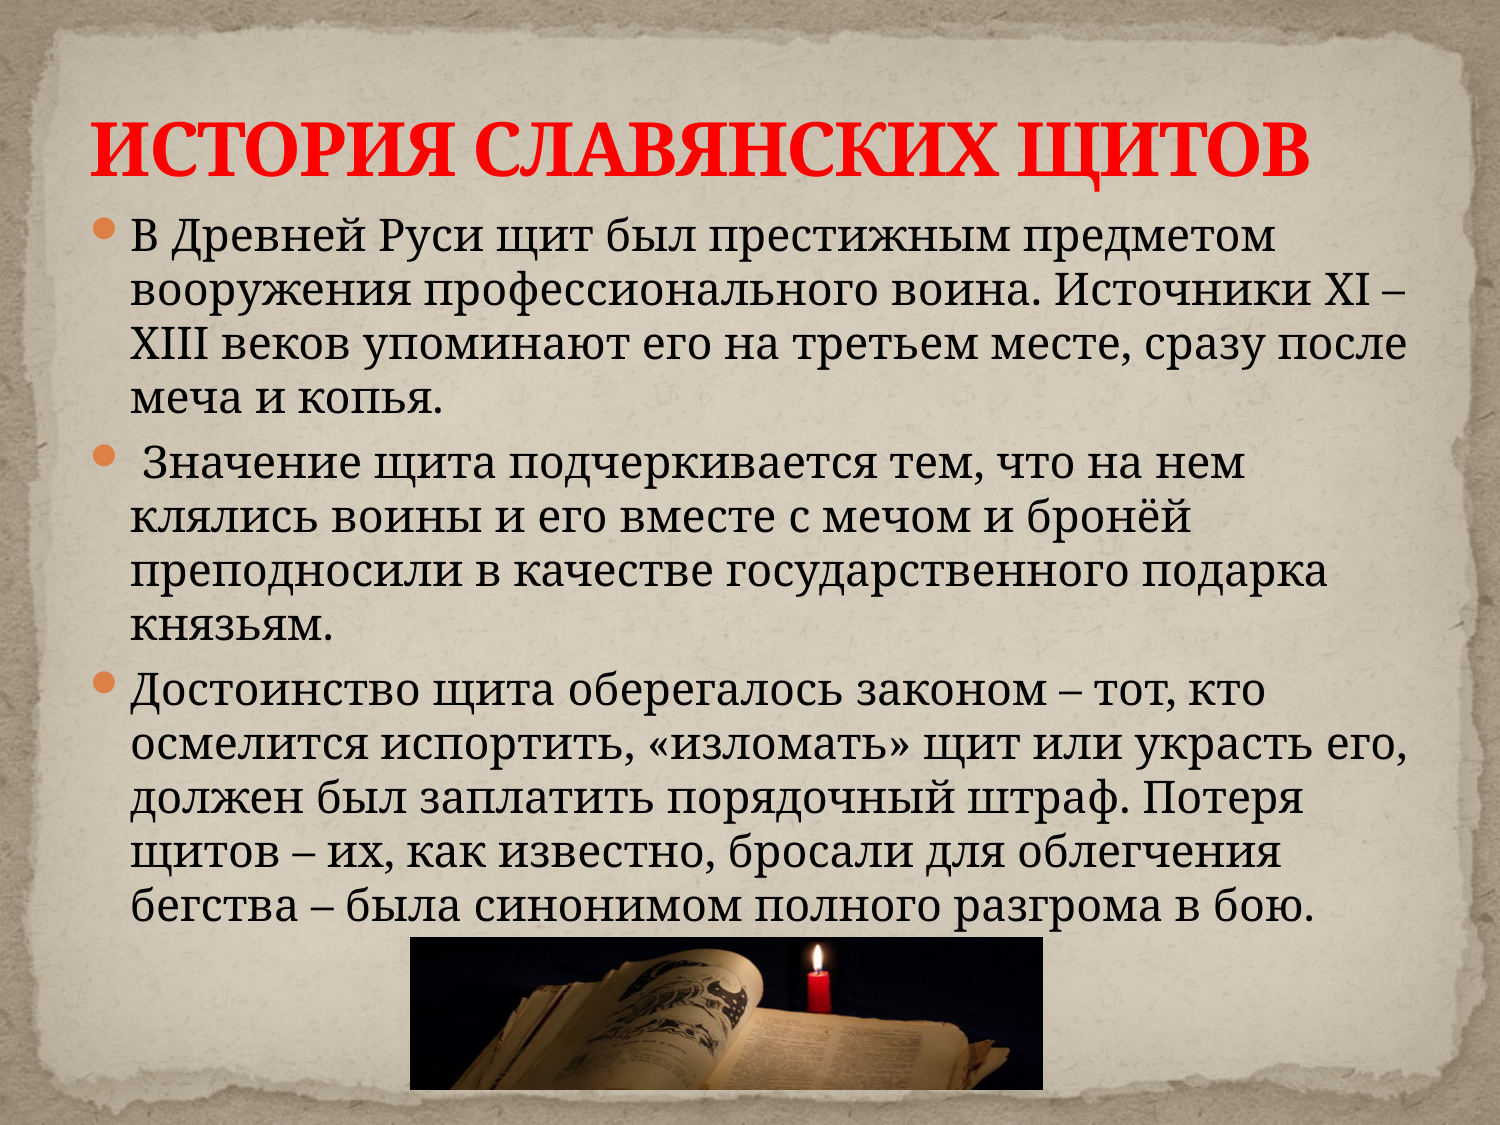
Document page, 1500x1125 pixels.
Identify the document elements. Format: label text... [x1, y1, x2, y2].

list В Древней Руси щит был престижным предметом вооружения профессионального воина. Источники XI – XIII веков упоминают его на третьем месте, сразу после меча и копья. Значение щита подчеркивается тем, что на нем клялись воины и его вместе с мечом и бронёй преподносили в качестве государственного подарка князьям. Достоинство щита оберегалось законом – тот, кто осмелится испортить, «изломать» щит или украсть его, должен был заплатить порядочный штраф. Потеря щитов – их, как известно, бросали для облегчения бегства – была синонимом полного разгрома в бою. [75, 200, 1425, 961]
picture [410, 937, 1043, 1090]
title ИСТОРИЯ СЛАВЯНСКИХ ЩИТОВ [74, 24, 1425, 200]
